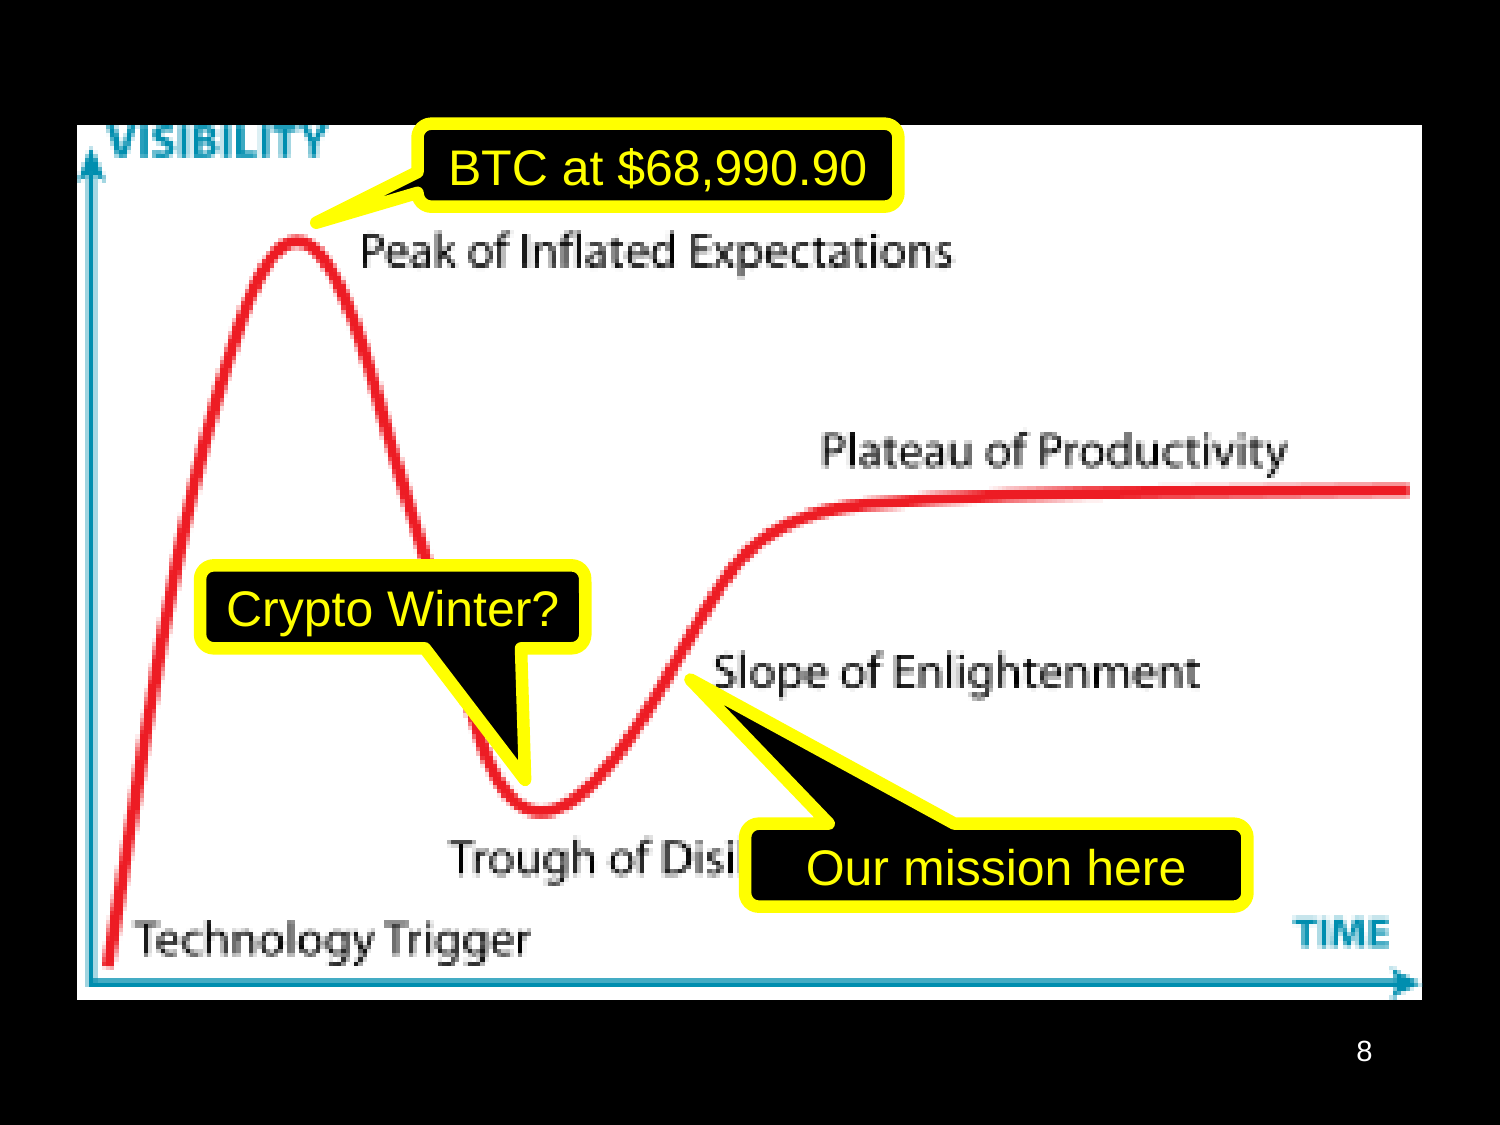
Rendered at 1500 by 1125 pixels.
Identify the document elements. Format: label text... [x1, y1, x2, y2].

slide_number 8 [1074, 1024, 1388, 1101]
picture [77, 125, 1423, 1000]
